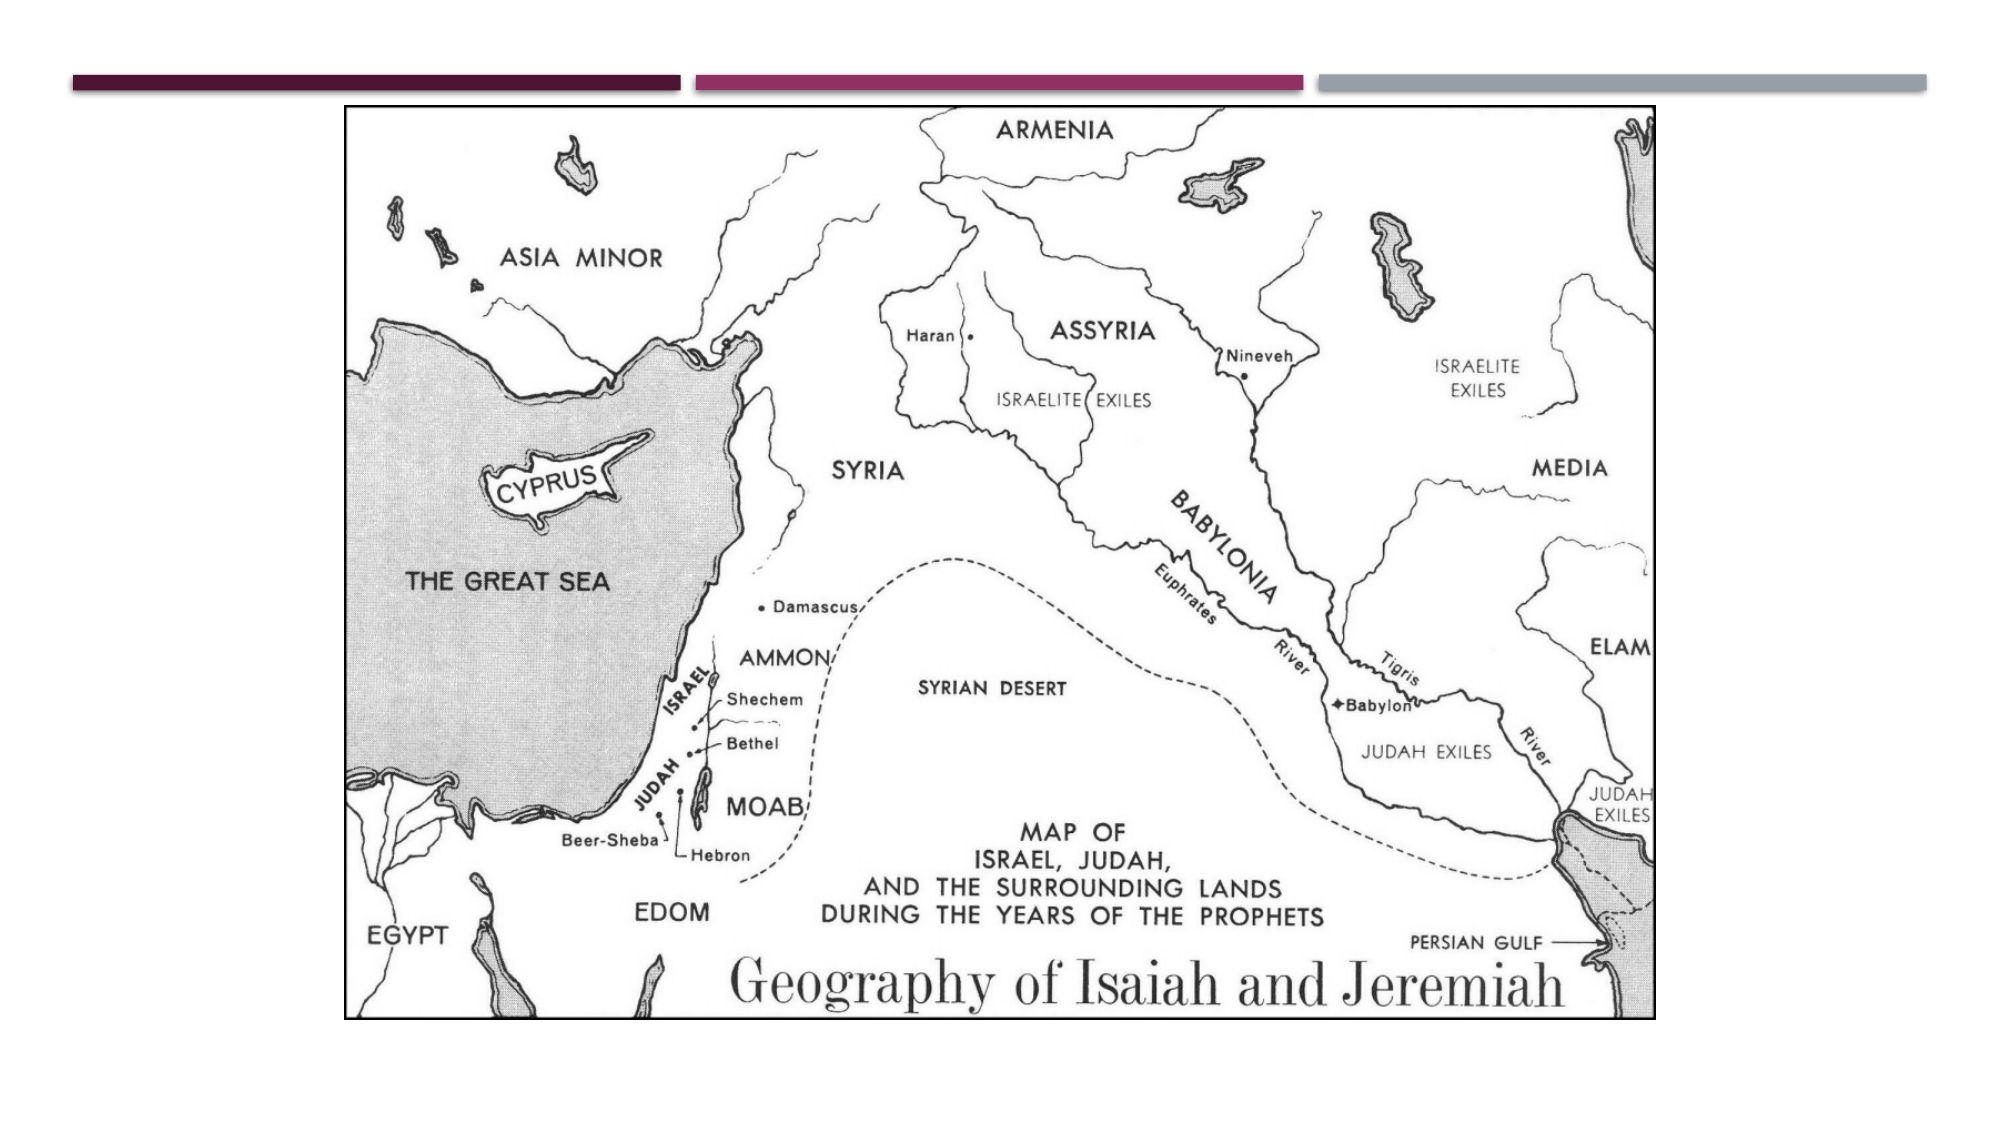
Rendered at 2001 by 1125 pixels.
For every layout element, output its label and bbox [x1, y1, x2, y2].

picture [344, 104, 1656, 1020]
